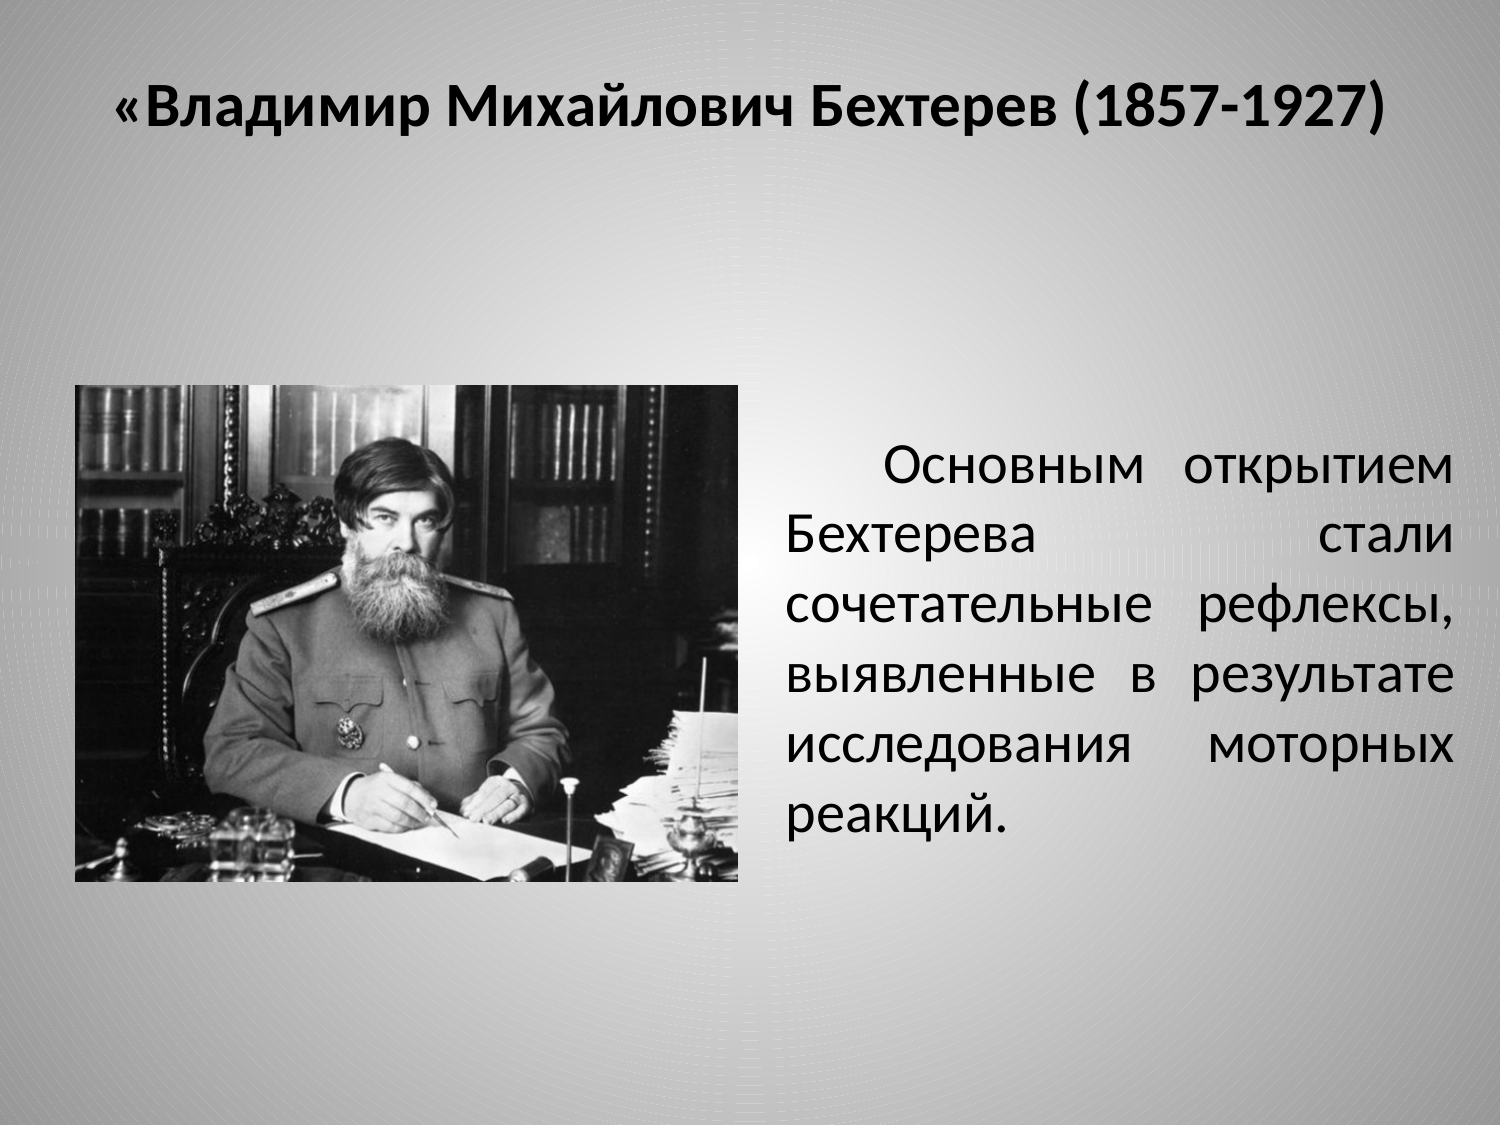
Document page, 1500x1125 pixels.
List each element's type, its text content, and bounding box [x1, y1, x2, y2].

title «Владимир Михайлович Бехтерев (1857-1927) [75, 45, 1425, 233]
list Основным открытием Бехтерева стали сочетательные рефлексы, выявленные в результате исследования моторных реакций. [714, 172, 1471, 1083]
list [74, 385, 738, 883]
